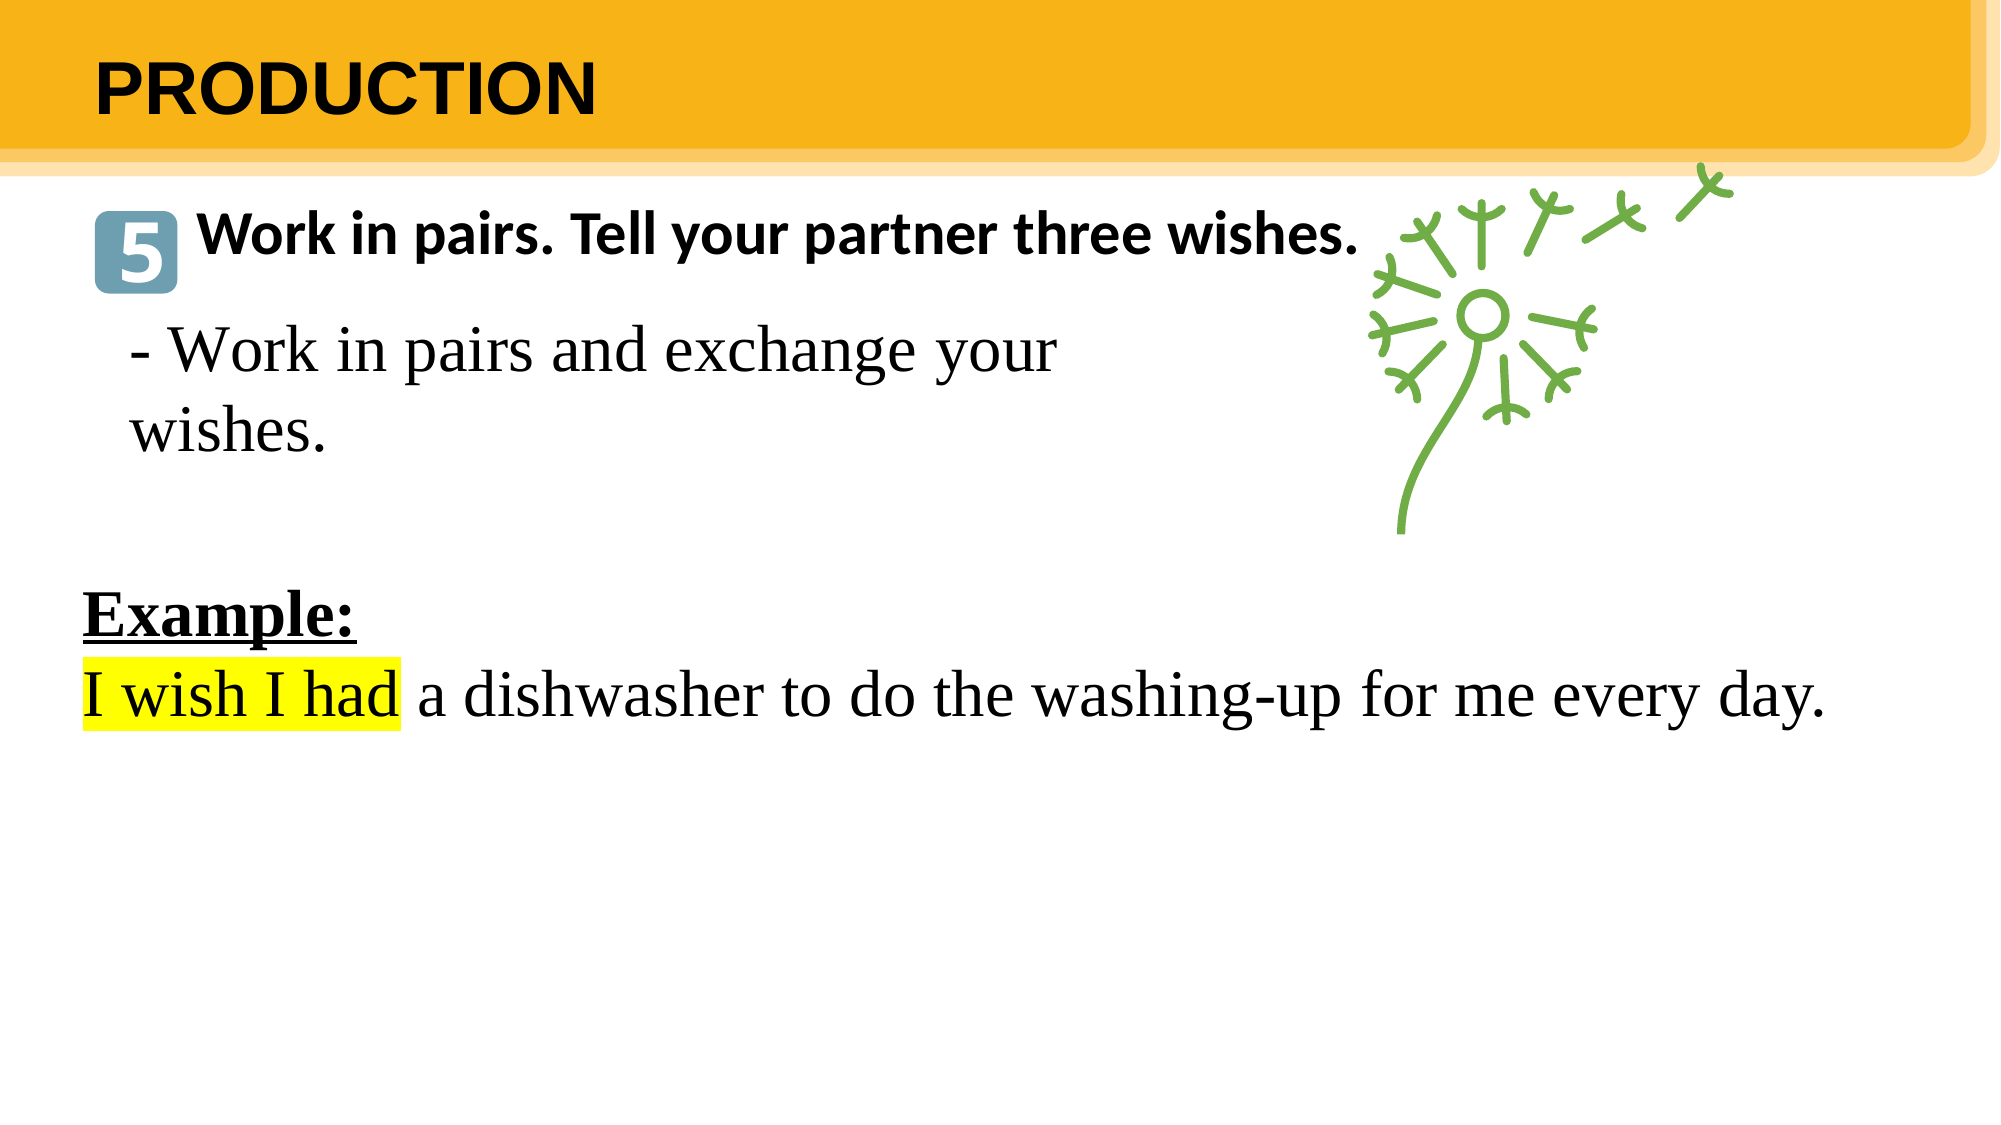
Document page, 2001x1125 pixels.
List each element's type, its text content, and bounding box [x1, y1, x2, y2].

text_box - Work in pairs and exchange your wishes. [114, 297, 1270, 472]
text_box [169, 211, 179, 294]
text_box [1397, 288, 1510, 535]
text_box [1399, 211, 1457, 279]
text_box 5 [103, 191, 169, 307]
text_box [93, 211, 103, 294]
text_box [1457, 199, 1506, 271]
text_box [1368, 310, 1438, 358]
text_box [1384, 340, 1447, 404]
text_box [1581, 190, 1647, 244]
text_box [1482, 354, 1531, 426]
text_box [1675, 177, 1734, 223]
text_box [0, 0, 2000, 177]
text_box [1518, 339, 1582, 404]
text_box Example: I wish I had a dishwasher to do the washing-up for me every day. [68, 562, 1920, 738]
text_box [1372, 253, 1442, 299]
text_box [1527, 304, 1598, 352]
text_box [1523, 188, 1574, 257]
text_box Work in pairs. Tell your partner three wishes. [181, 184, 1878, 275]
